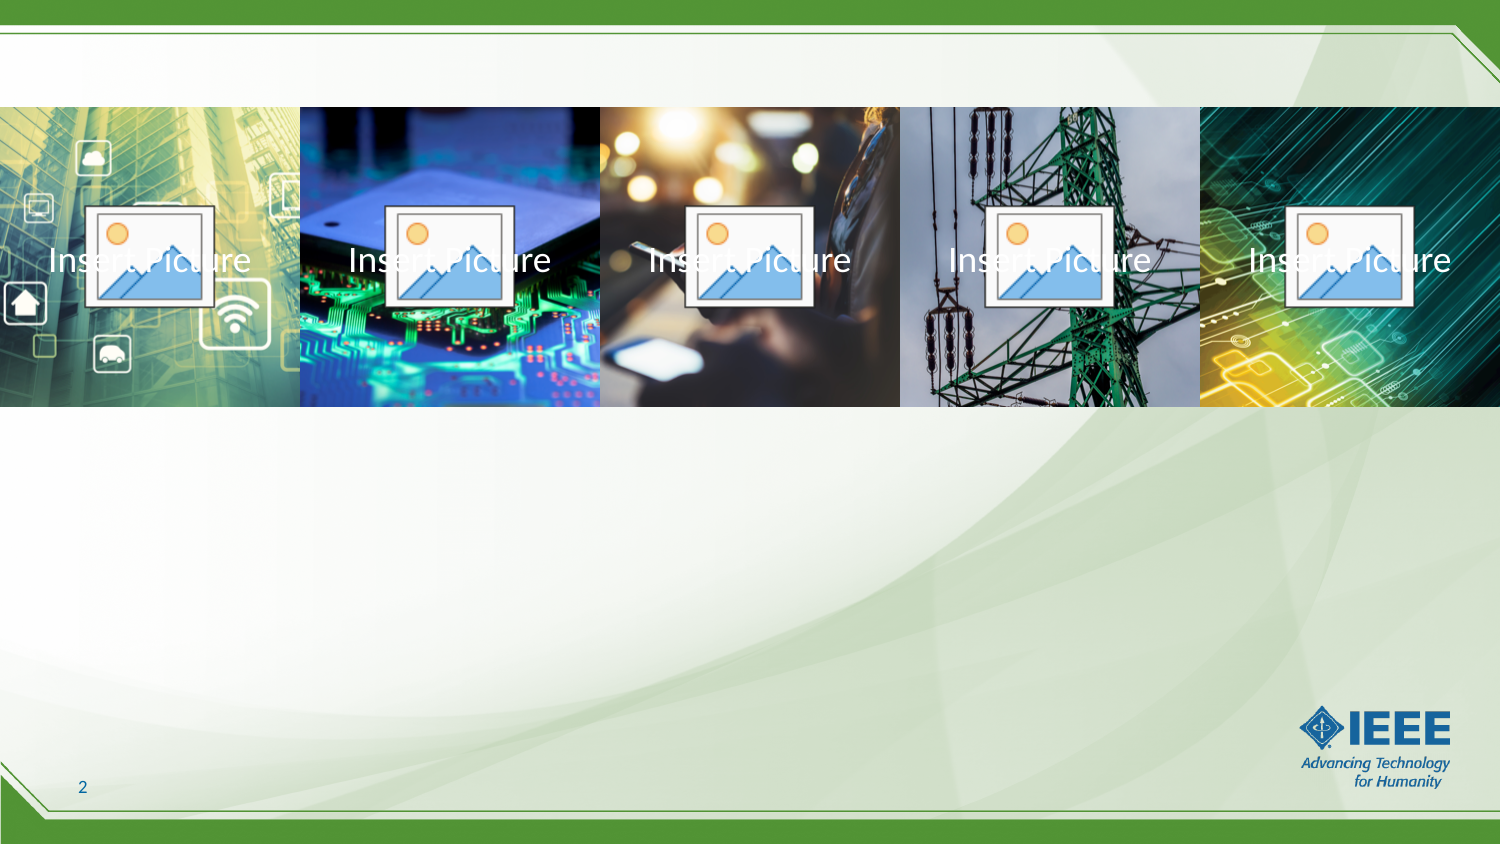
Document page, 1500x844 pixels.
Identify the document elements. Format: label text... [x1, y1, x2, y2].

picture [0, 0, 1500, 844]
slide_number 2 [63, 763, 143, 809]
